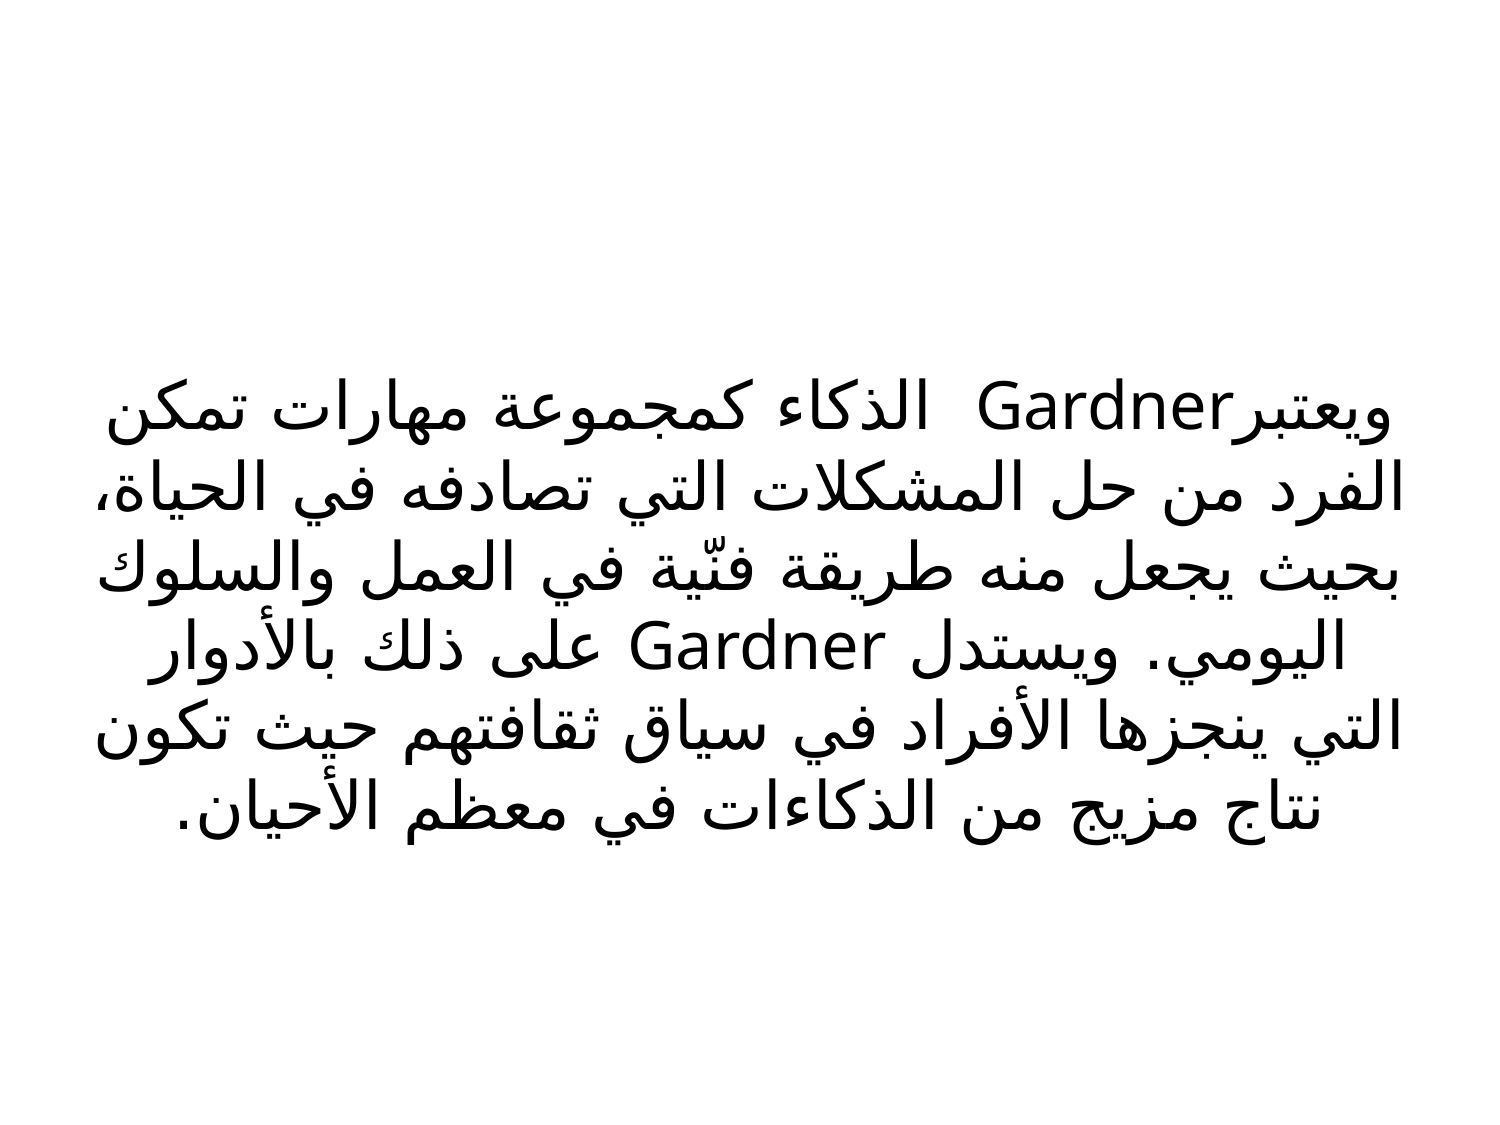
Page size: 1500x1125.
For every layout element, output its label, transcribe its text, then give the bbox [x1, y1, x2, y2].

list ويعتبرGardner الذكاء كمجموعة مهارات تمكن الفرد من حل المشكلات التي تصادفه في الحياة، بحيث يجعل منه طريقة فنّية في العمل والسلوك اليومي. ويستدل Gardner على ذلك بالأدوار التي ينجزها الأفراد في سياق ثقافتهم حيث تكون نتاج مزيج من الذكاءات في معظم الأحيان. [75, 262, 1425, 1005]
